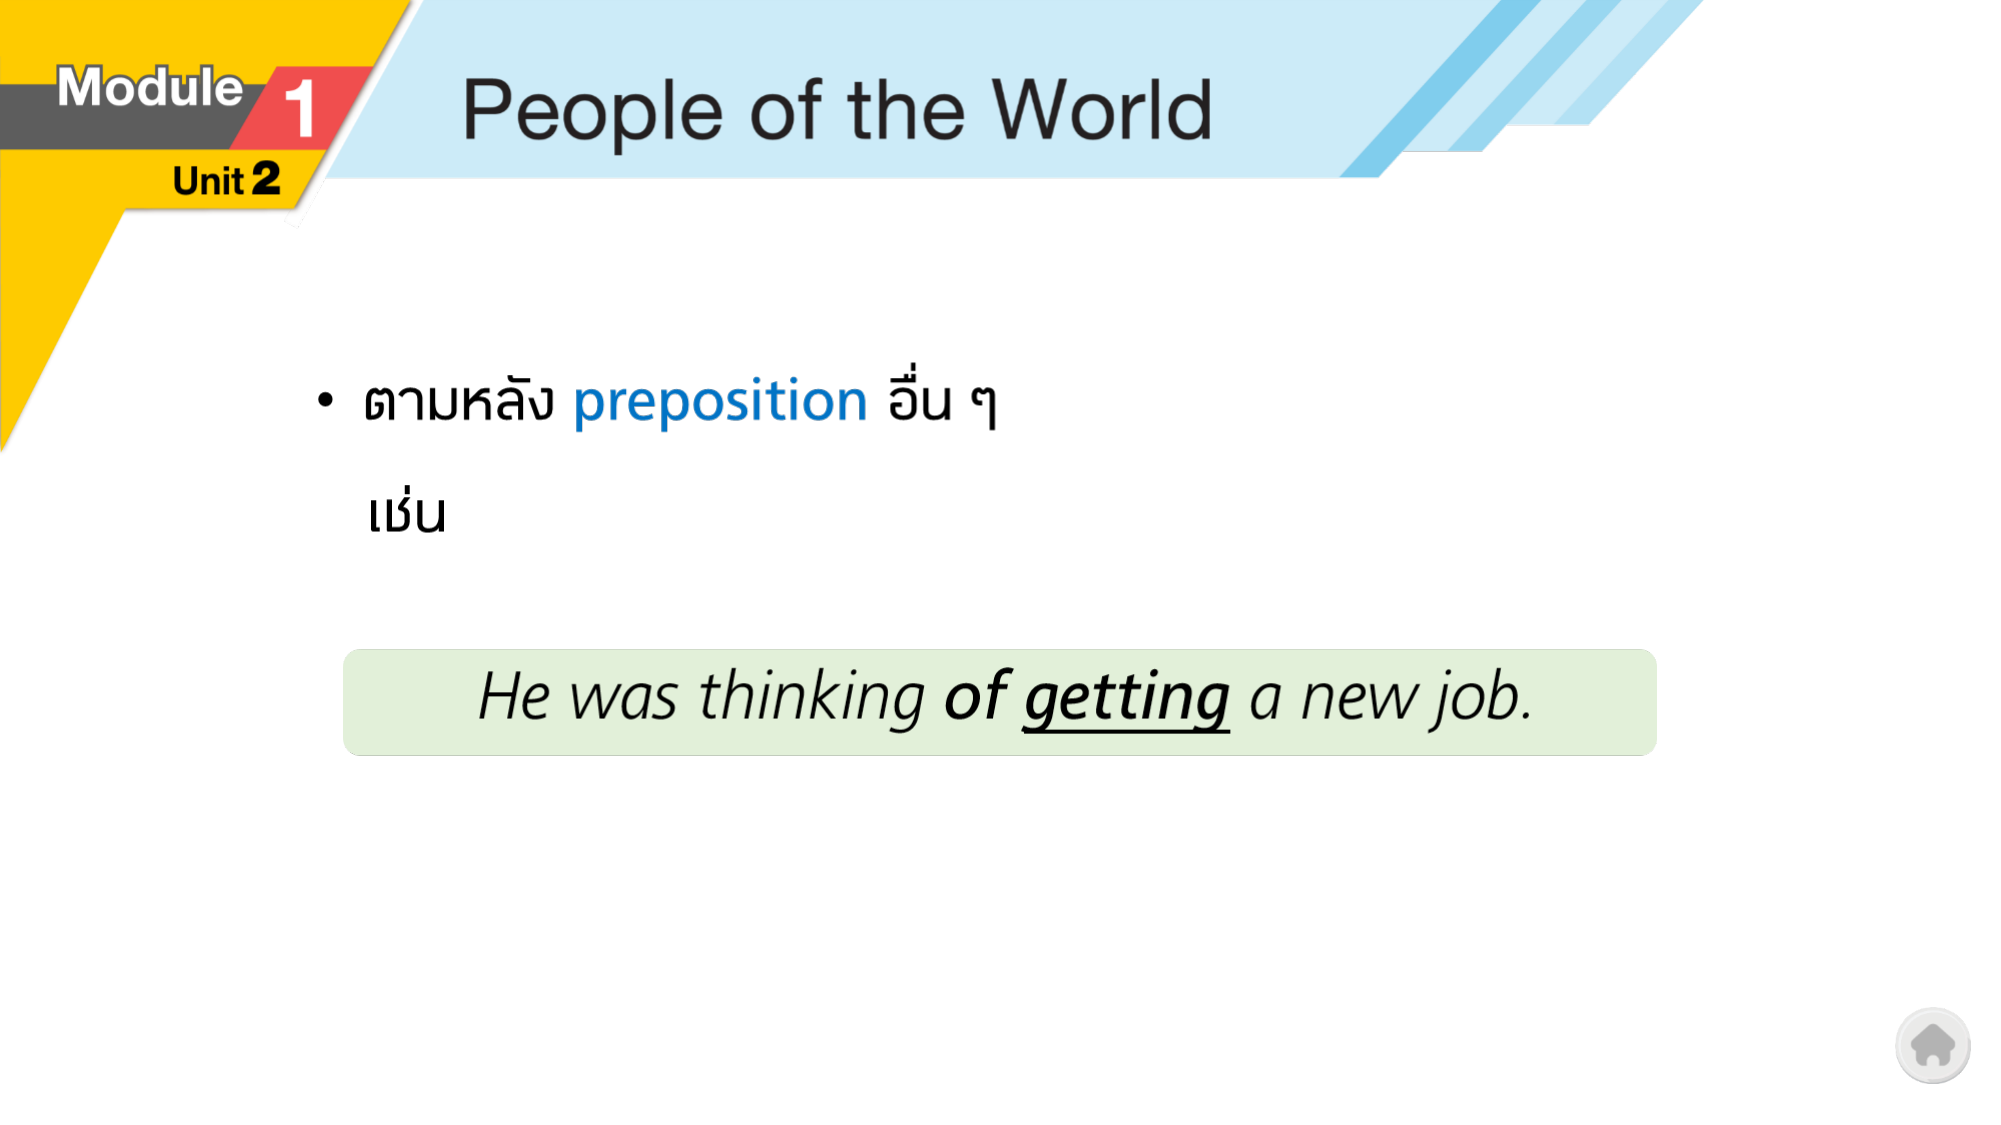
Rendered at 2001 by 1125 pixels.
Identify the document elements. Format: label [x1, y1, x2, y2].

picture [343, 634, 1657, 786]
picture [1895, 1007, 1971, 1084]
picture [0, 0, 1871, 591]
